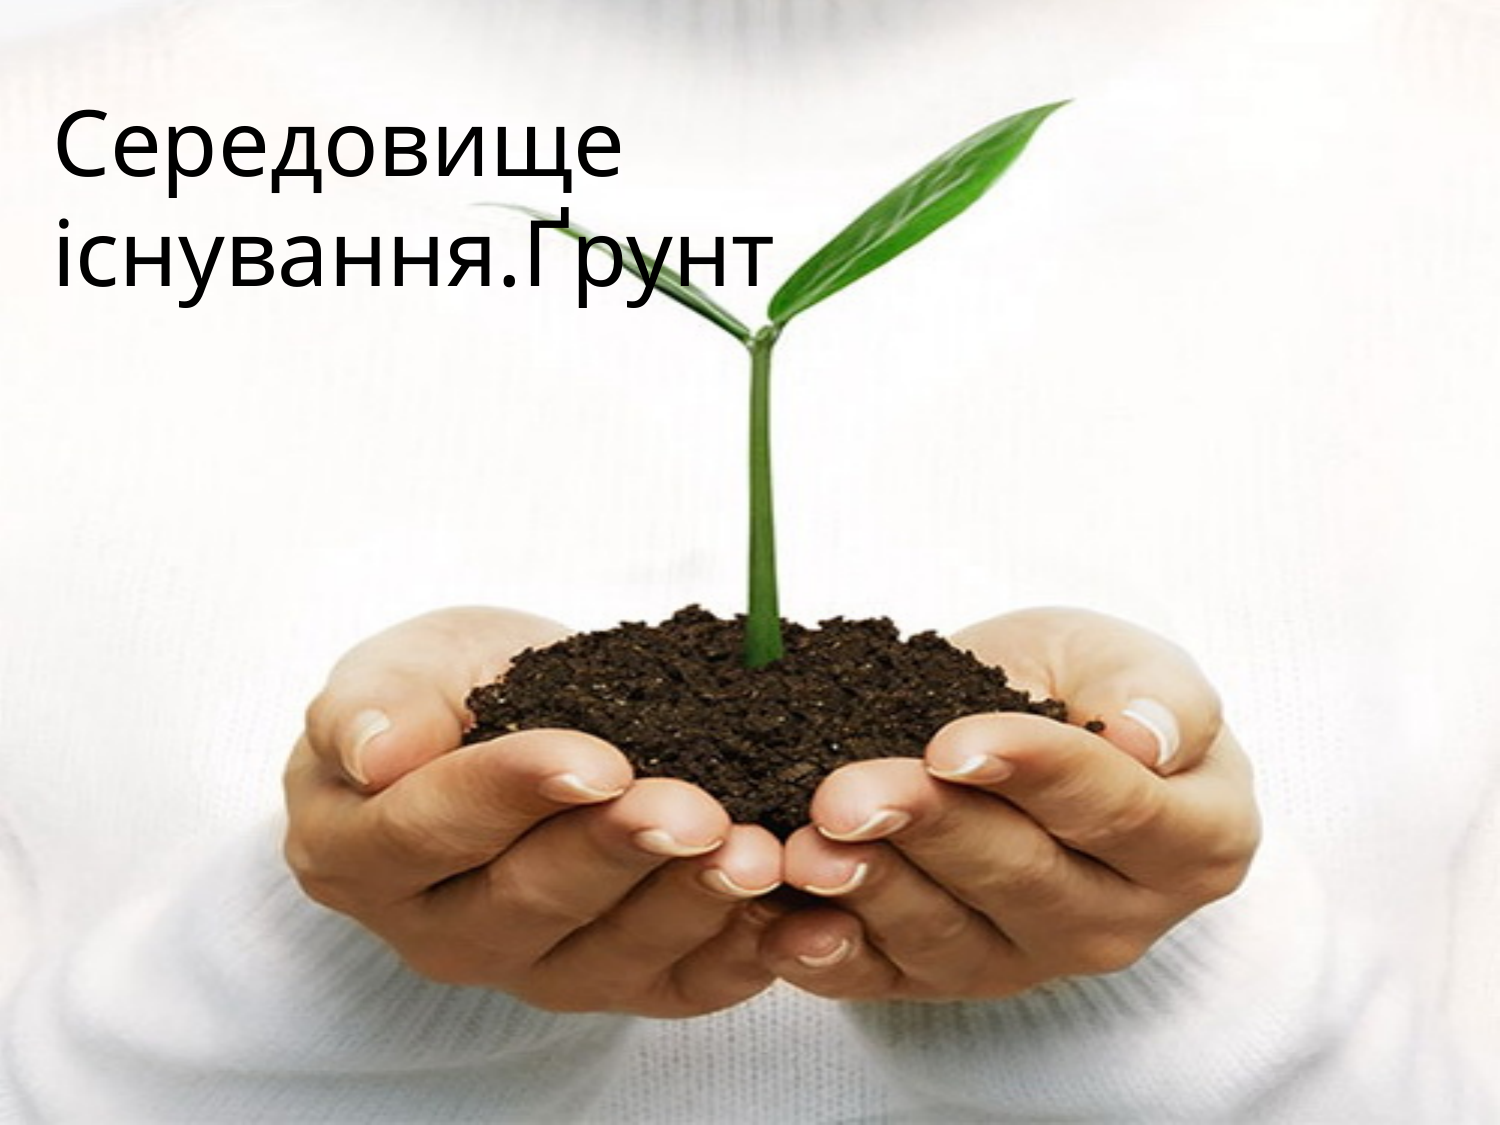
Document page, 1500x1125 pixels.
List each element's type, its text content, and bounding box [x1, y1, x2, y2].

title Середовище існування.Ґрунт [37, 37, 813, 313]
picture [0, 0, 1500, 1125]
